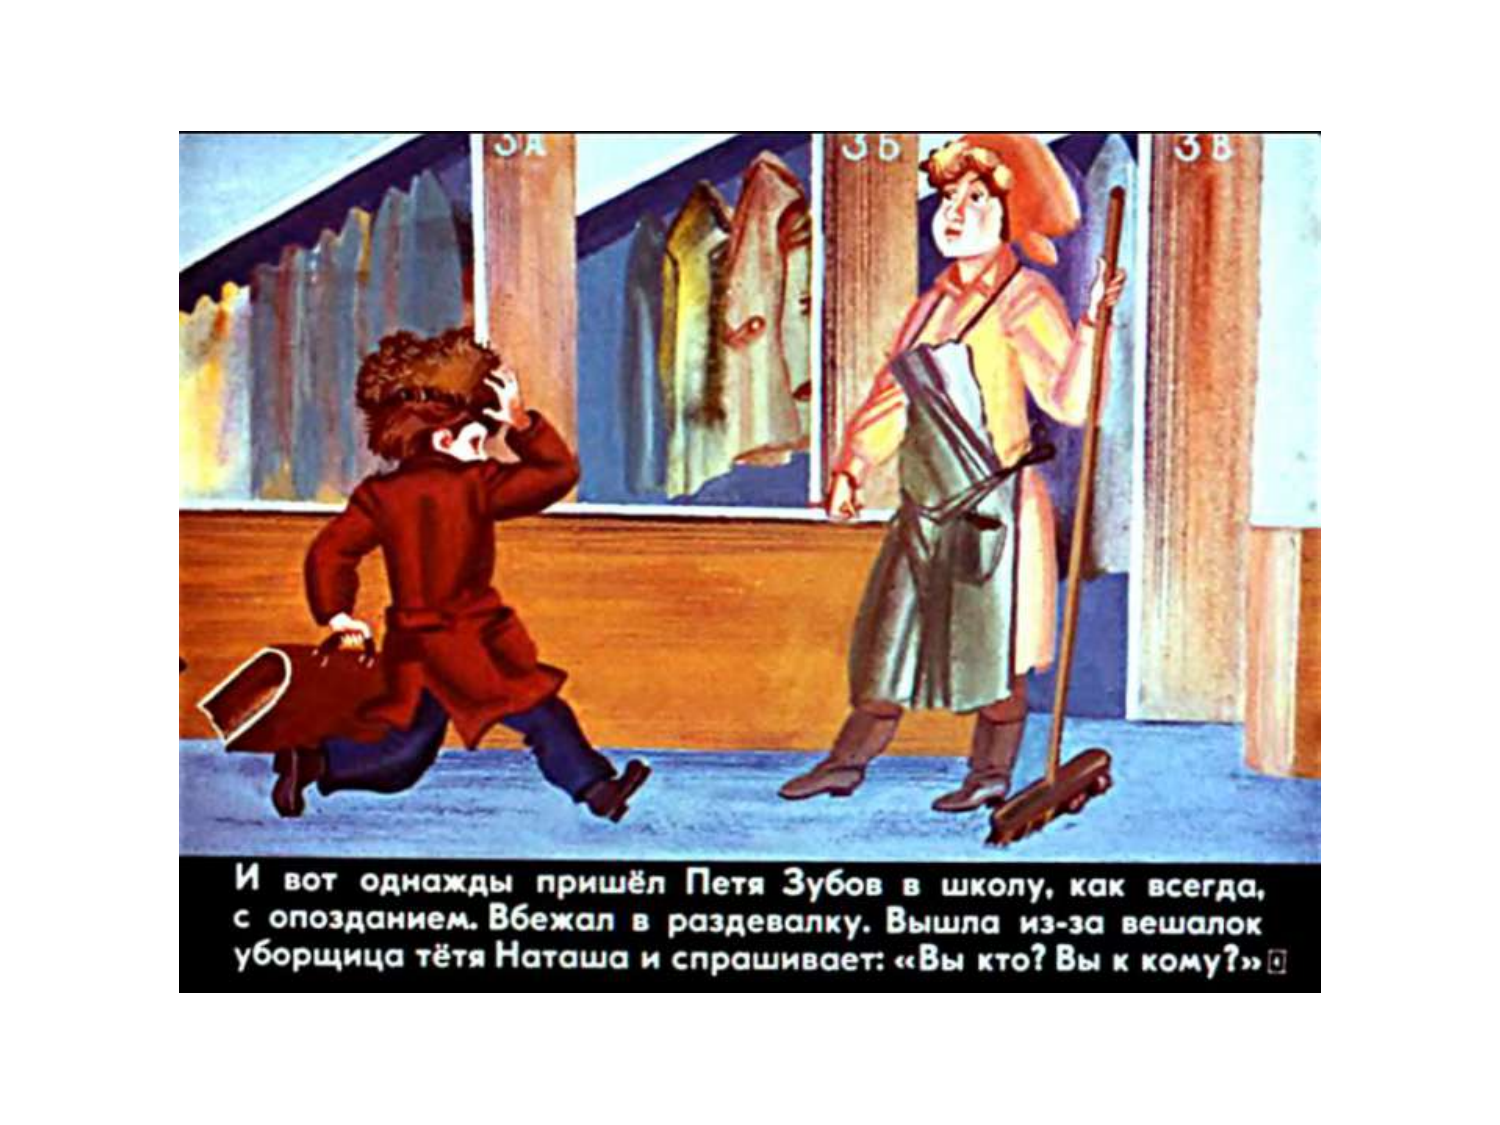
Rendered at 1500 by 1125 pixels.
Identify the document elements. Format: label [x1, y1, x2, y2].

picture [179, 131, 1321, 994]
